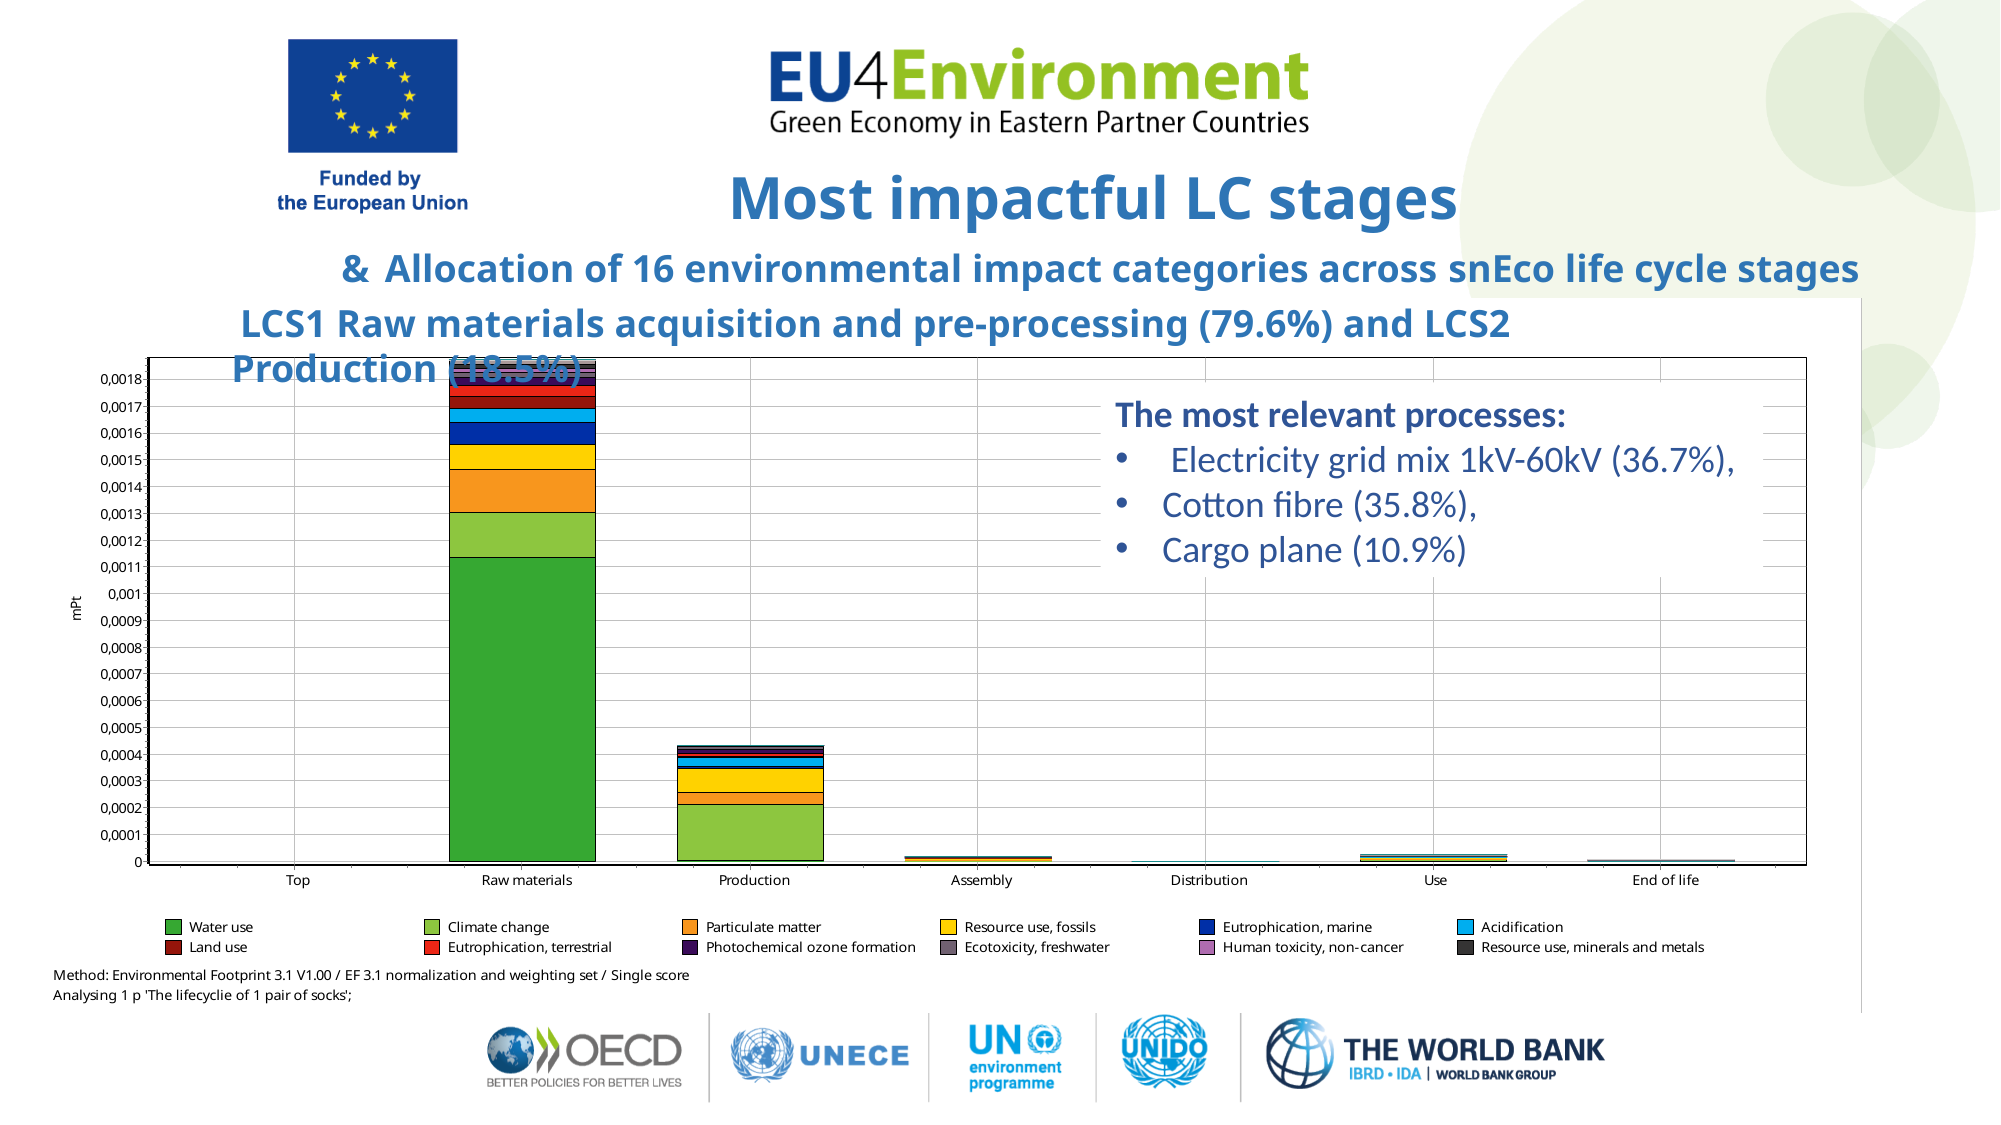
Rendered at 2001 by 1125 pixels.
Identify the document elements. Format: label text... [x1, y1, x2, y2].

picture [277, 36, 1310, 162]
text_box LCS1 Raw materials acquisition and pre-processing (79.6%) and LCS2 Production (18.5%) [216, 292, 1723, 297]
picture [13, 0, 2001, 1117]
title Most impactful LC stages & Allocation of 16 environmental impact categories across snEco life cycle stages [176, 162, 2000, 298]
